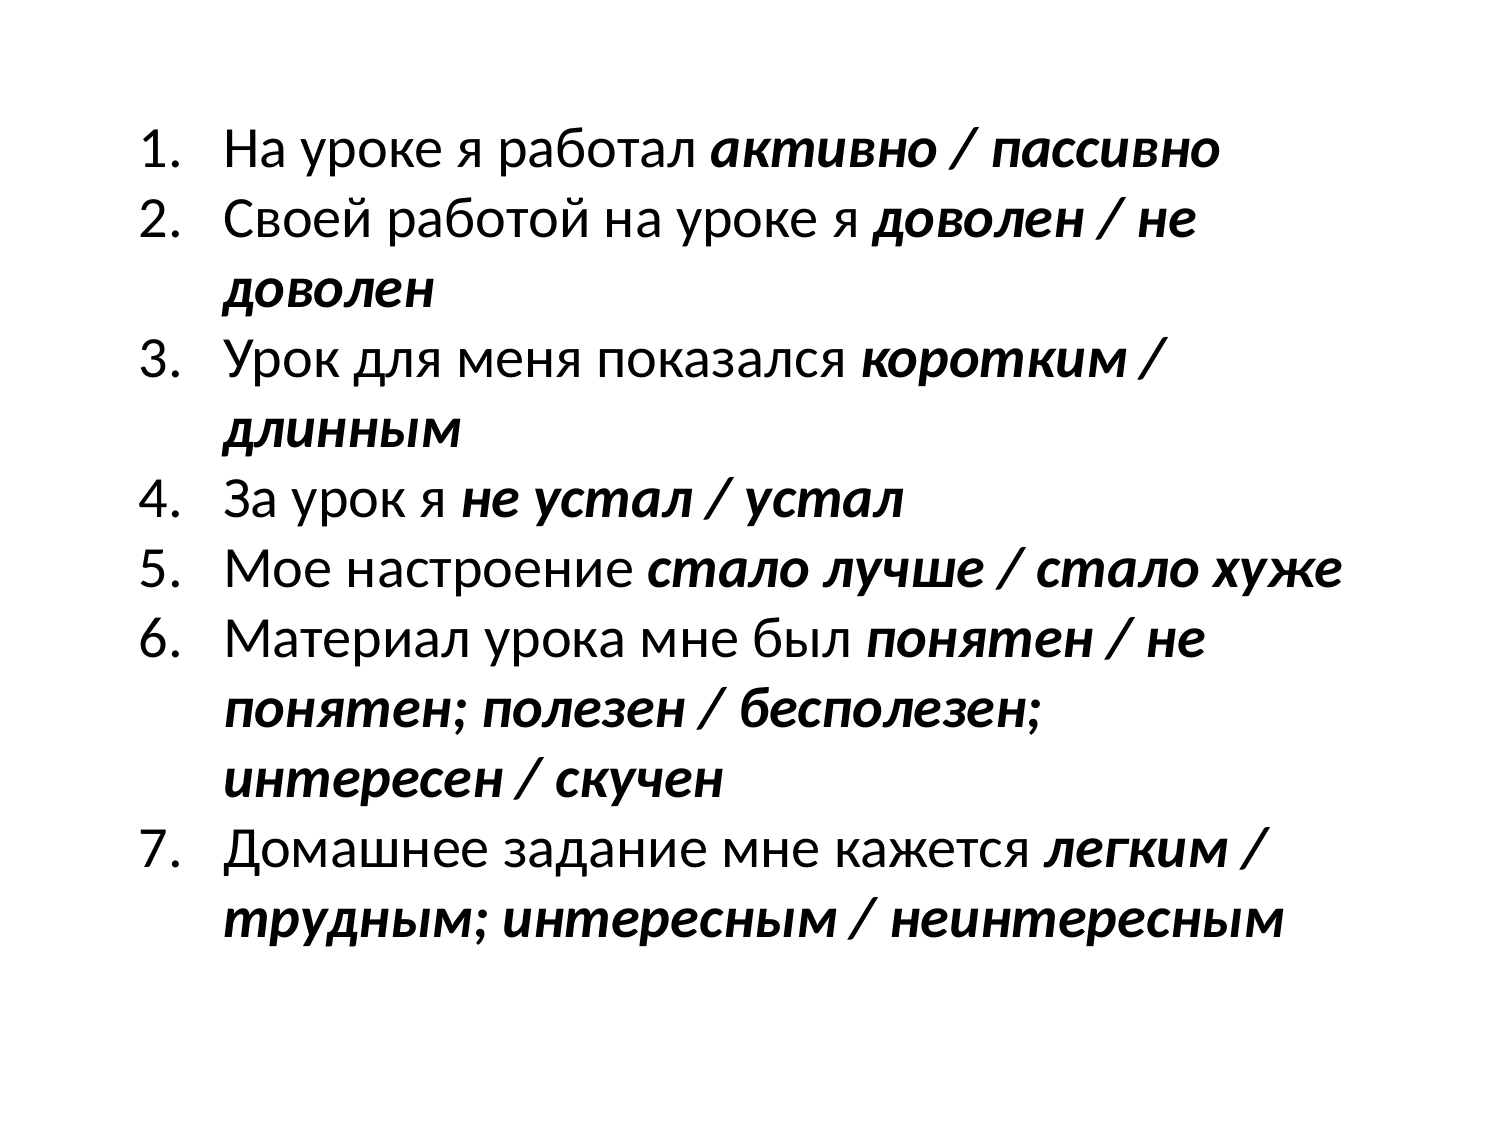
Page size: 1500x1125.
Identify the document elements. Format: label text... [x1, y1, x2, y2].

text_box На уроке я работал активно / пассивно Своей работой на уроке я доволен / не доволен Урок для меня показался коротким / длинным За урок я не устал / устал Мое настроение стало лучше / стало хуже Материал урока мне был понятен / не понятен; полезен / бесполезен; интересен / скучен Домашнее задание мне кажется легким / трудным; интересным / неинтересным [123, 101, 1376, 957]
